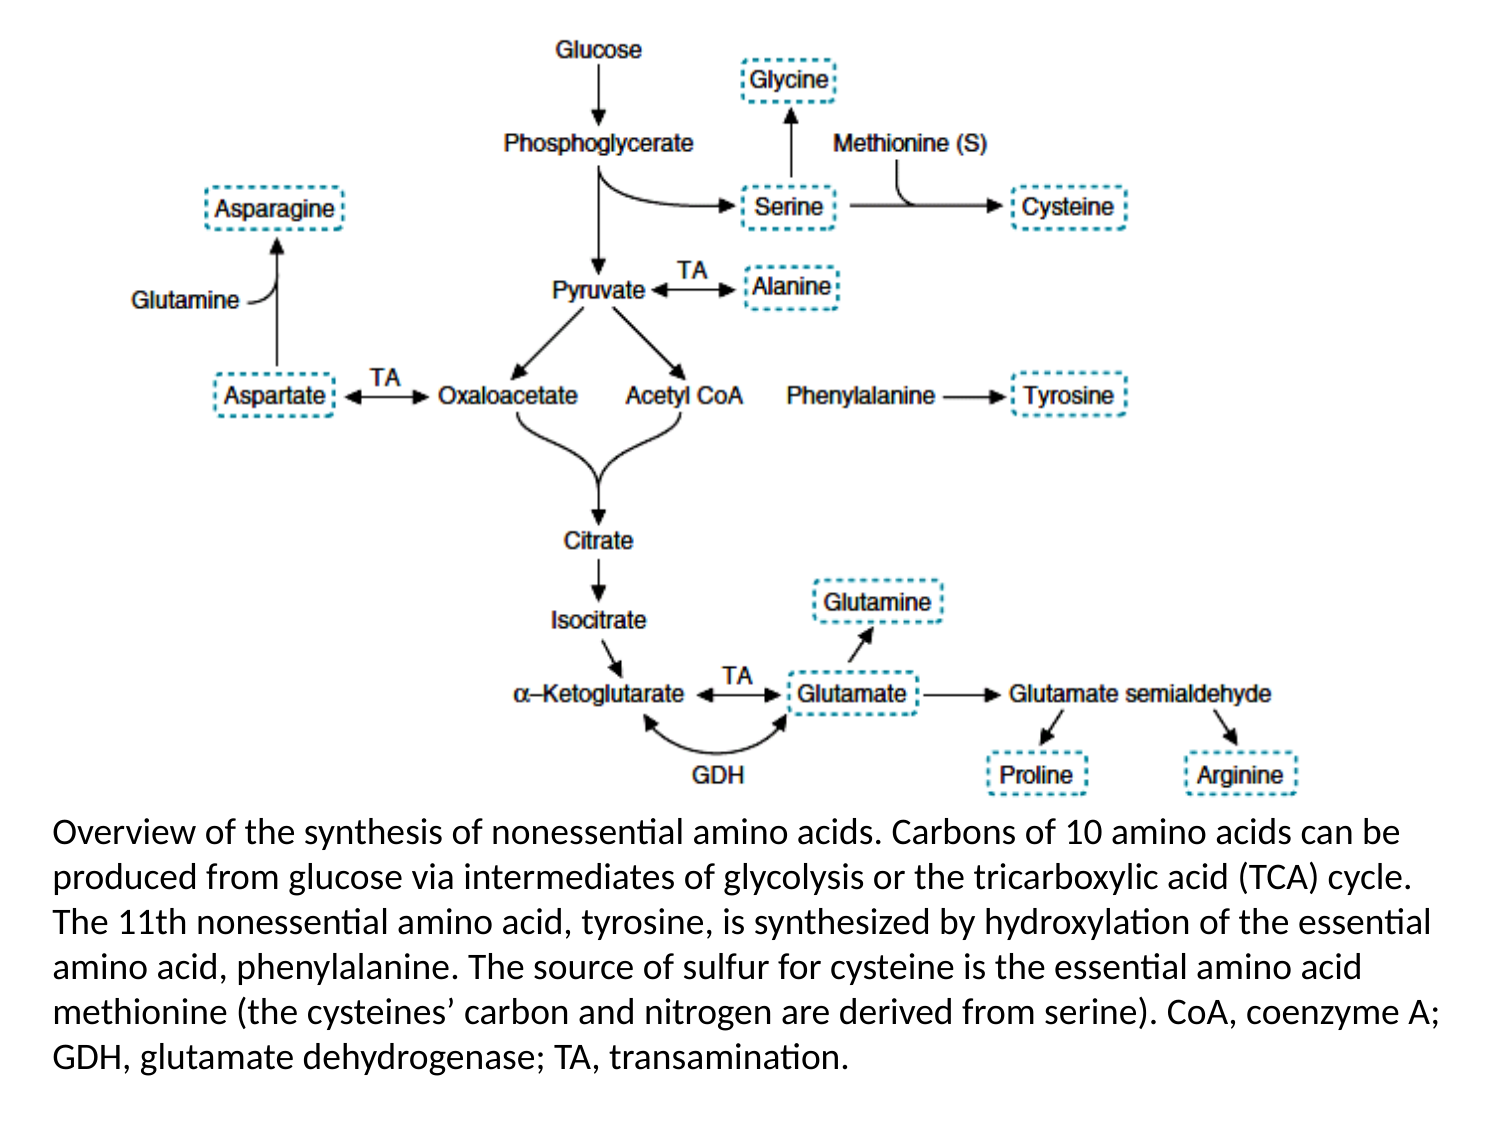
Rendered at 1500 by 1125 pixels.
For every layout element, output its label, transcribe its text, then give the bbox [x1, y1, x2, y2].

picture [62, 0, 1326, 803]
text_box Overview of the synthesis of nonessential amino acids. Carbons of 10 amino acids can be produced from glucose via intermediates of glycolysis or the tricarboxylic acid (TCA) cycle. The 11th nonessential amino acid, tyrosine, is synthesized by hydroxylation of the essential amino acid, phenylalanine. The source of sulfur for cysteine is the essential amino acid methionine (the cysteines’ carbon and nitrogen are derived from serine). CoA, coenzyme A; GDH, glutamate dehydrogenase; TA, transamination. [37, 799, 1463, 1085]
